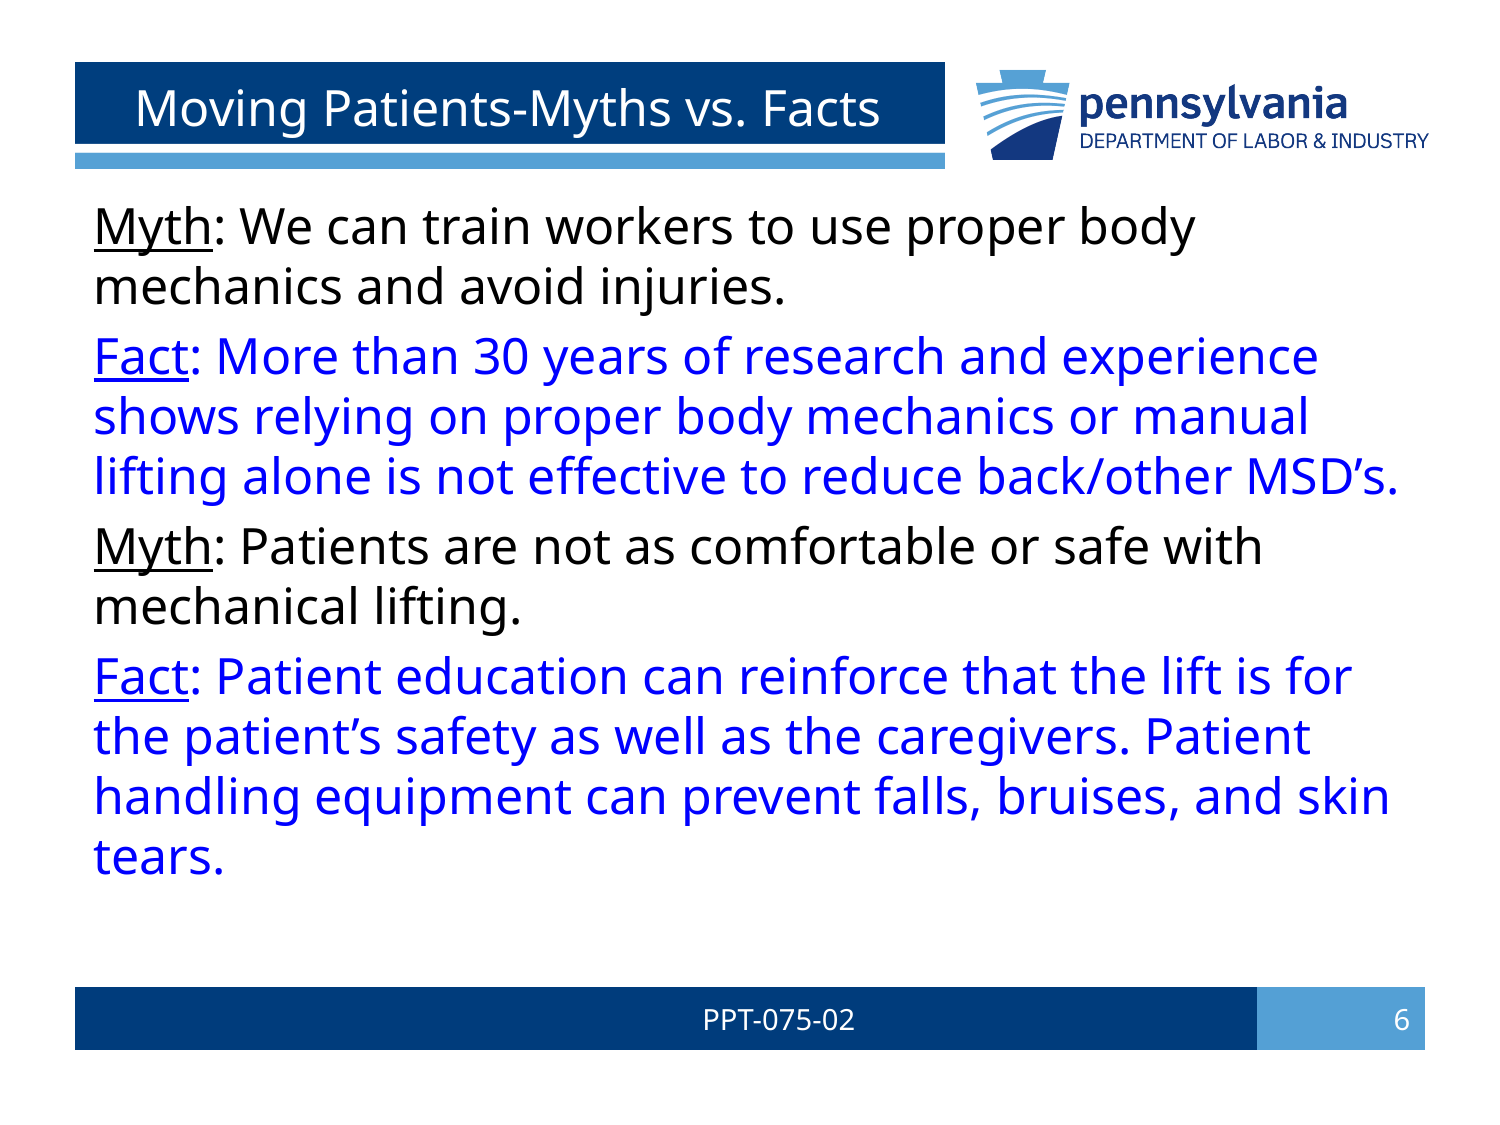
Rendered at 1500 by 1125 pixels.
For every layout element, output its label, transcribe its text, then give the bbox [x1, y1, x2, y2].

text_box Myth: We can train workers to use proper body mechanics and avoid injuries. Fact: More than 30 years of research and experience shows relying on proper body mechanics or manual lifting alone is not effective to reduce back/other MSD’s. Myth: Patients are not as comfortable or safe with mechanical lifting. Fact: Patient education can reinforce that the lift is for the patient’s safety as well as the caregivers. Patient handling equipment can prevent falls, bruises, and skin tears. [78, 187, 1429, 950]
picture [74, 62, 1430, 170]
picture [74, 987, 1426, 1051]
